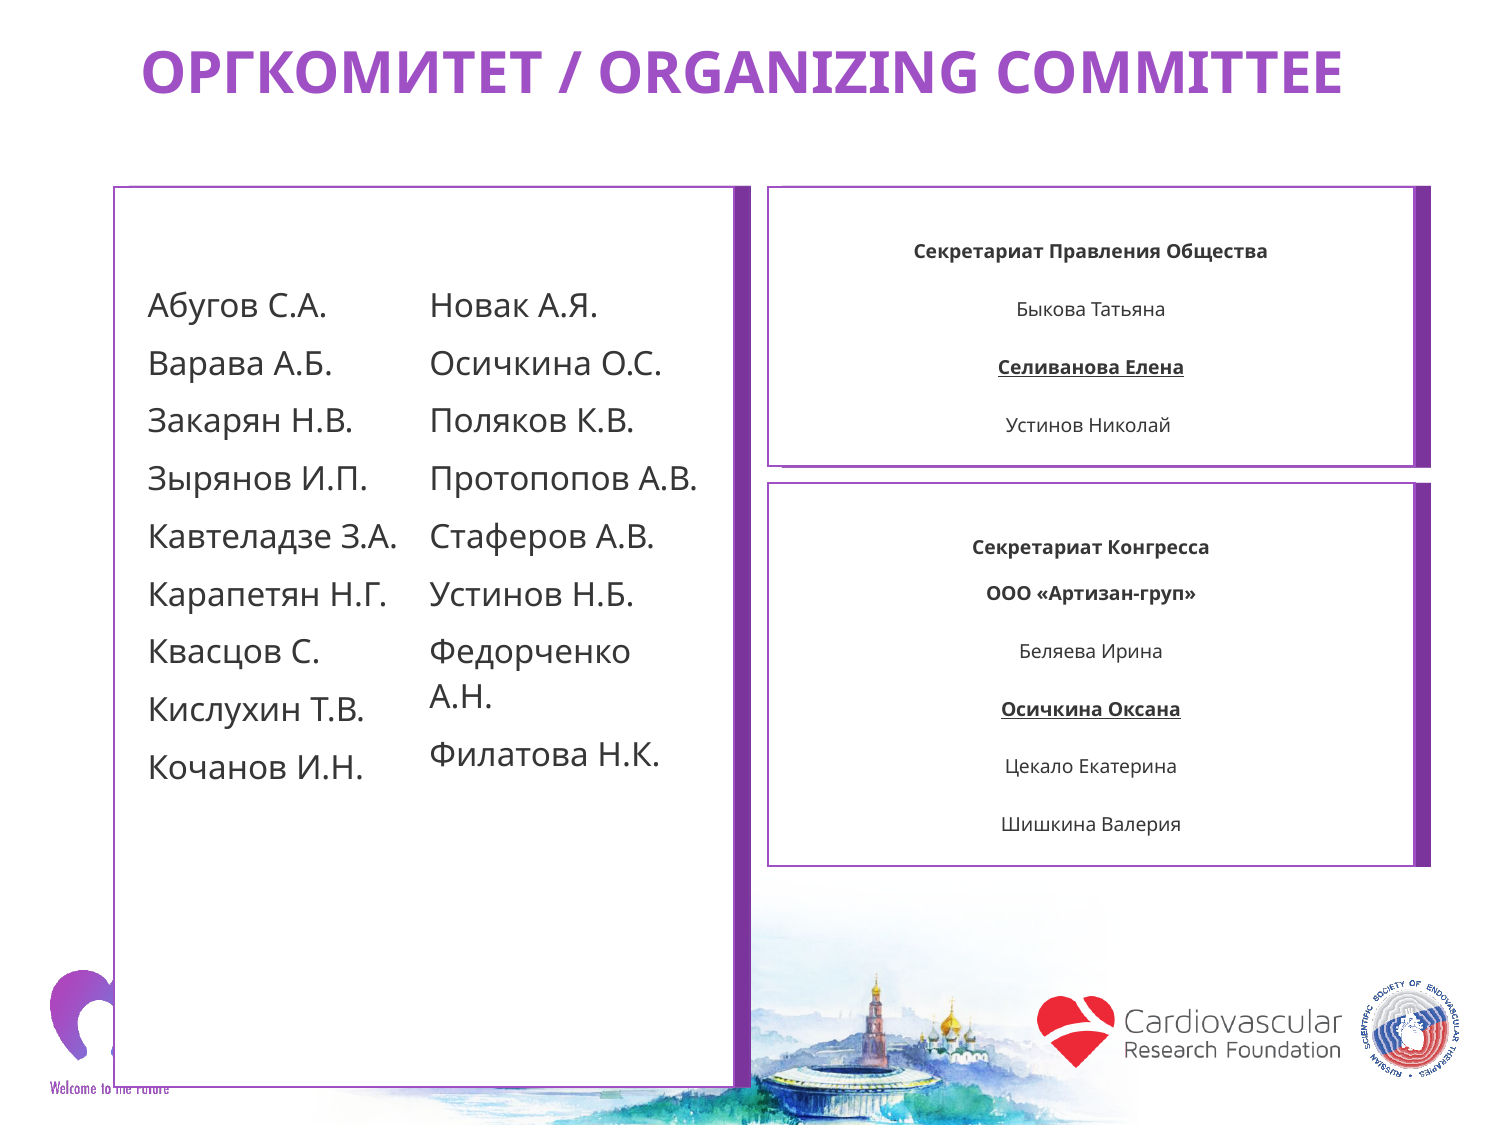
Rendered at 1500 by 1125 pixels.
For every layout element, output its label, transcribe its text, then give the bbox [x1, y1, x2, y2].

title ОРГКОМИТЕТ / ORGANIZING COMMITTEE [0, 0, 1500, 150]
table_header Абугов С.А. Варава А.Б. Закарян Н.В. Зырянов И.П. Кавтеладзе З.А. Карапетян Н.Г. Квасцов С. Кислухин Т.В. Кочанов И.Н. [136, 282, 418, 742]
table_header Новак А.Я. Осичкина О.С. Поляков К.В. Протопопов А.В. Стаферов А.В. Устинов Н.Б. Федорченко А.Н. Филатова Н.К. [418, 282, 712, 742]
text_box Секретариат Правления Общества Быкова Татьяна Селиванова Елена Устинов Николай [767, 186, 1415, 467]
picture [1361, 980, 1459, 1077]
text_box Секретариат Конгресса ООО «Артизан-груп» Беляева Ирина Осичкина Оксана Цекало Екатерина Шишкина Валерия [767, 483, 1415, 866]
picture [41, 844, 1342, 1125]
text_box [114, 186, 735, 1087]
